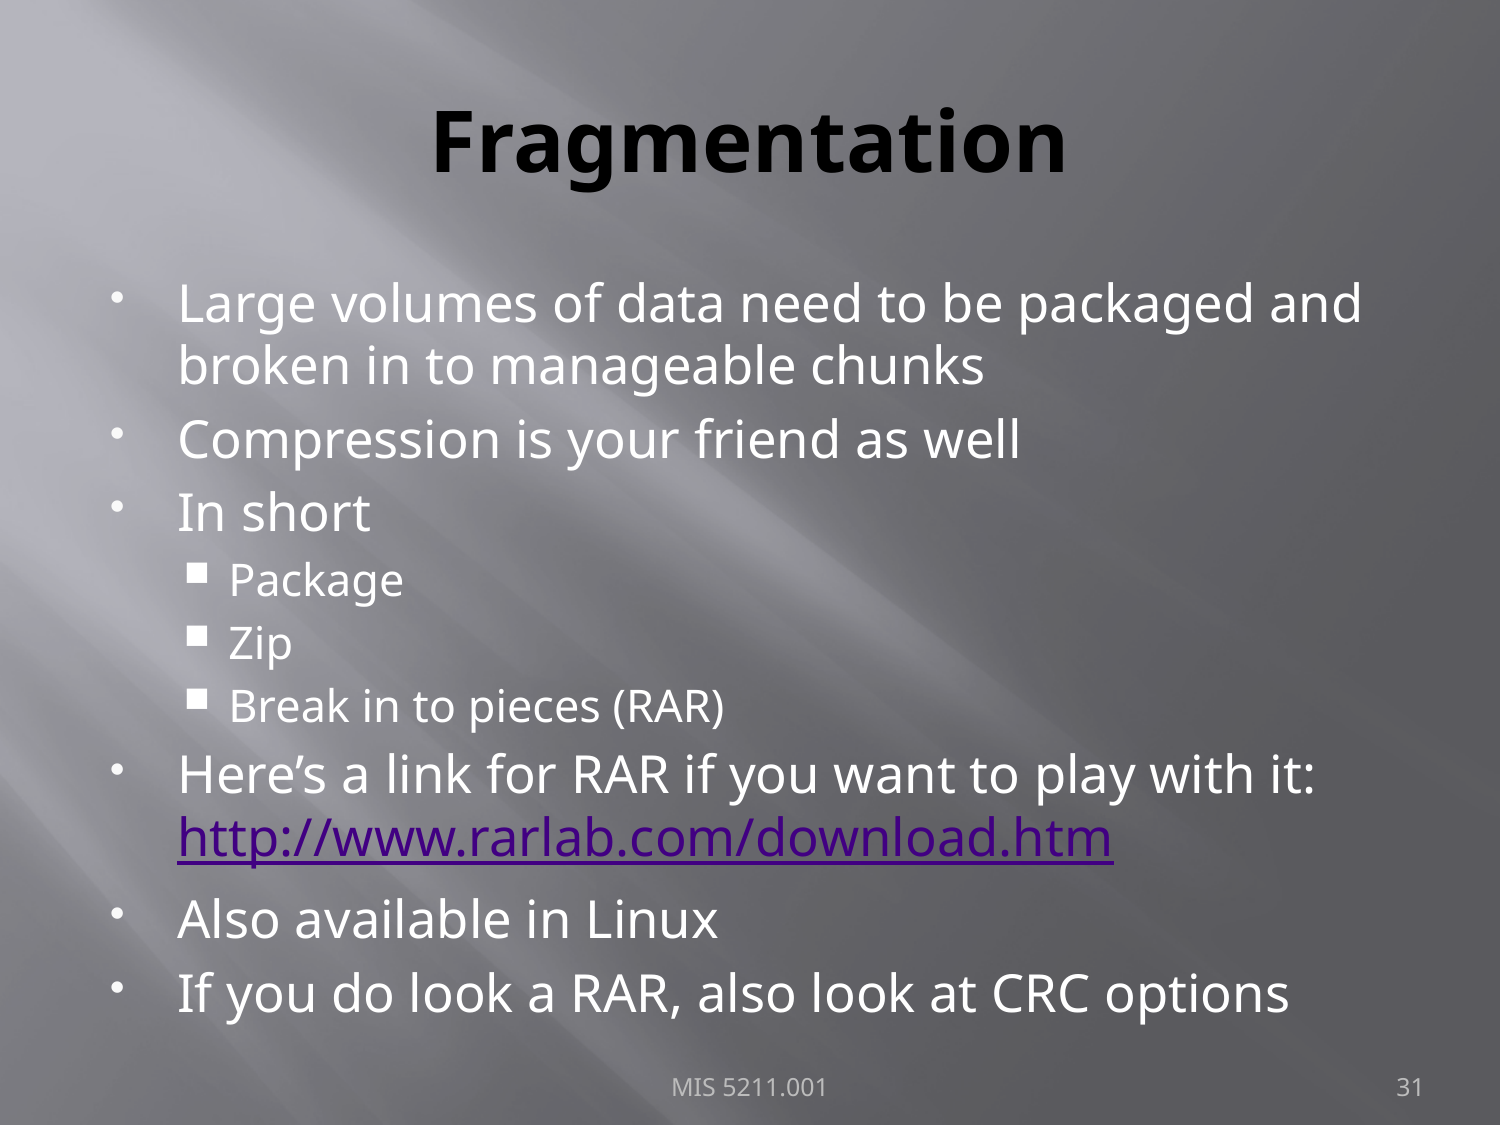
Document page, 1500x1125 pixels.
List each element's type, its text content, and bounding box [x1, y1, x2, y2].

list Large volumes of data need to be packaged and broken in to manageable chunks Compression is your friend as well In short Package Zip Break in to pieces (RAR) Here’s a link for RAR if you want to play with it: http://www.rarlab.com/download.htm Also available in Linux If you do look a RAR, also look at CRC options [75, 262, 1425, 1035]
slide_number 31 [1299, 1052, 1425, 1113]
title Fragmentation [75, 45, 1425, 233]
footer MIS 5211.001 [512, 1052, 988, 1113]
